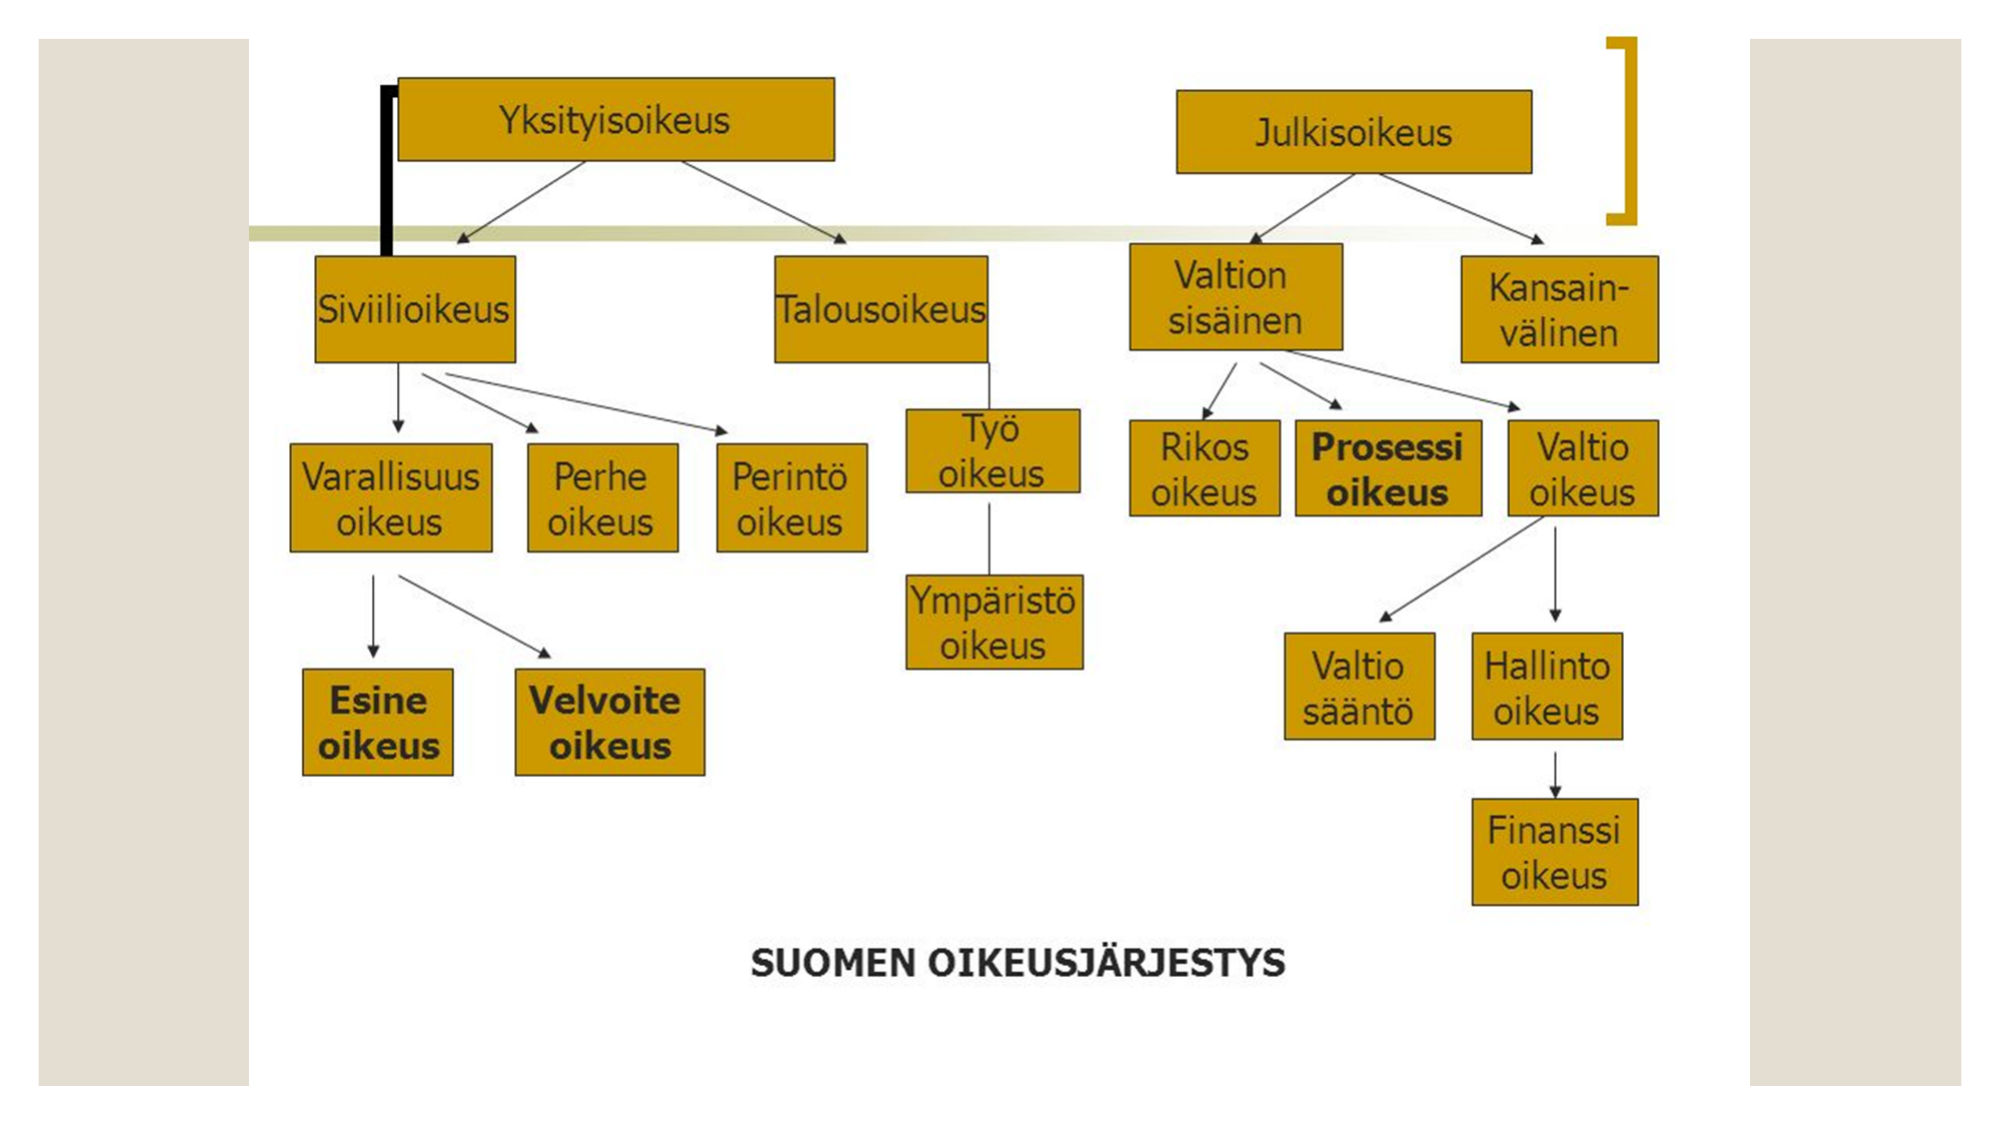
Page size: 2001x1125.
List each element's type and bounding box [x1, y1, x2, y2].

picture [249, 0, 1750, 1125]
